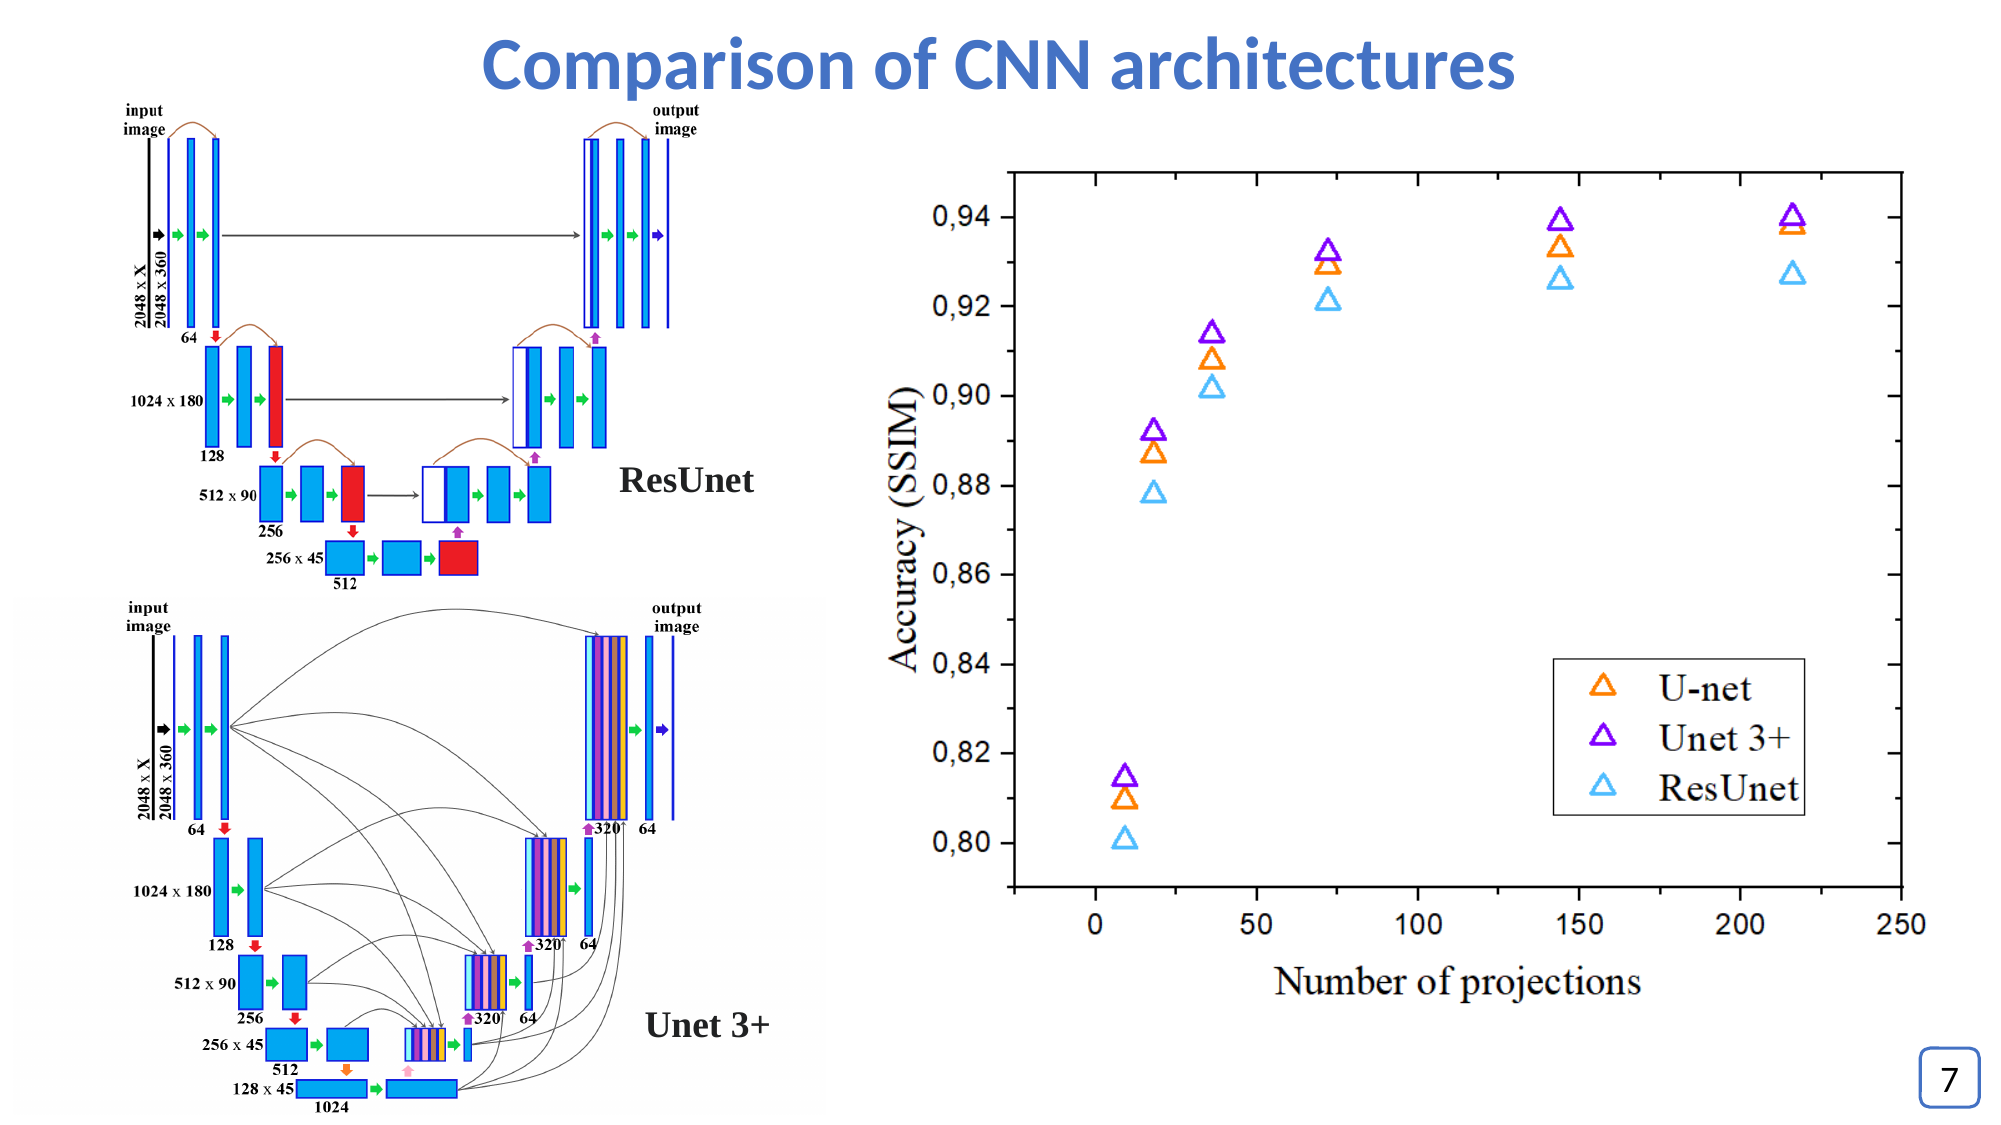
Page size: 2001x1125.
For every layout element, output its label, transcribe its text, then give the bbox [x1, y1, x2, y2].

picture [871, 135, 1944, 1017]
text_box Comparison of CNN architectures [77, 6, 1923, 112]
picture [13, 98, 826, 1115]
text_box 7 [1919, 1047, 1981, 1109]
text_box ResUnet [713, 447, 772, 508]
